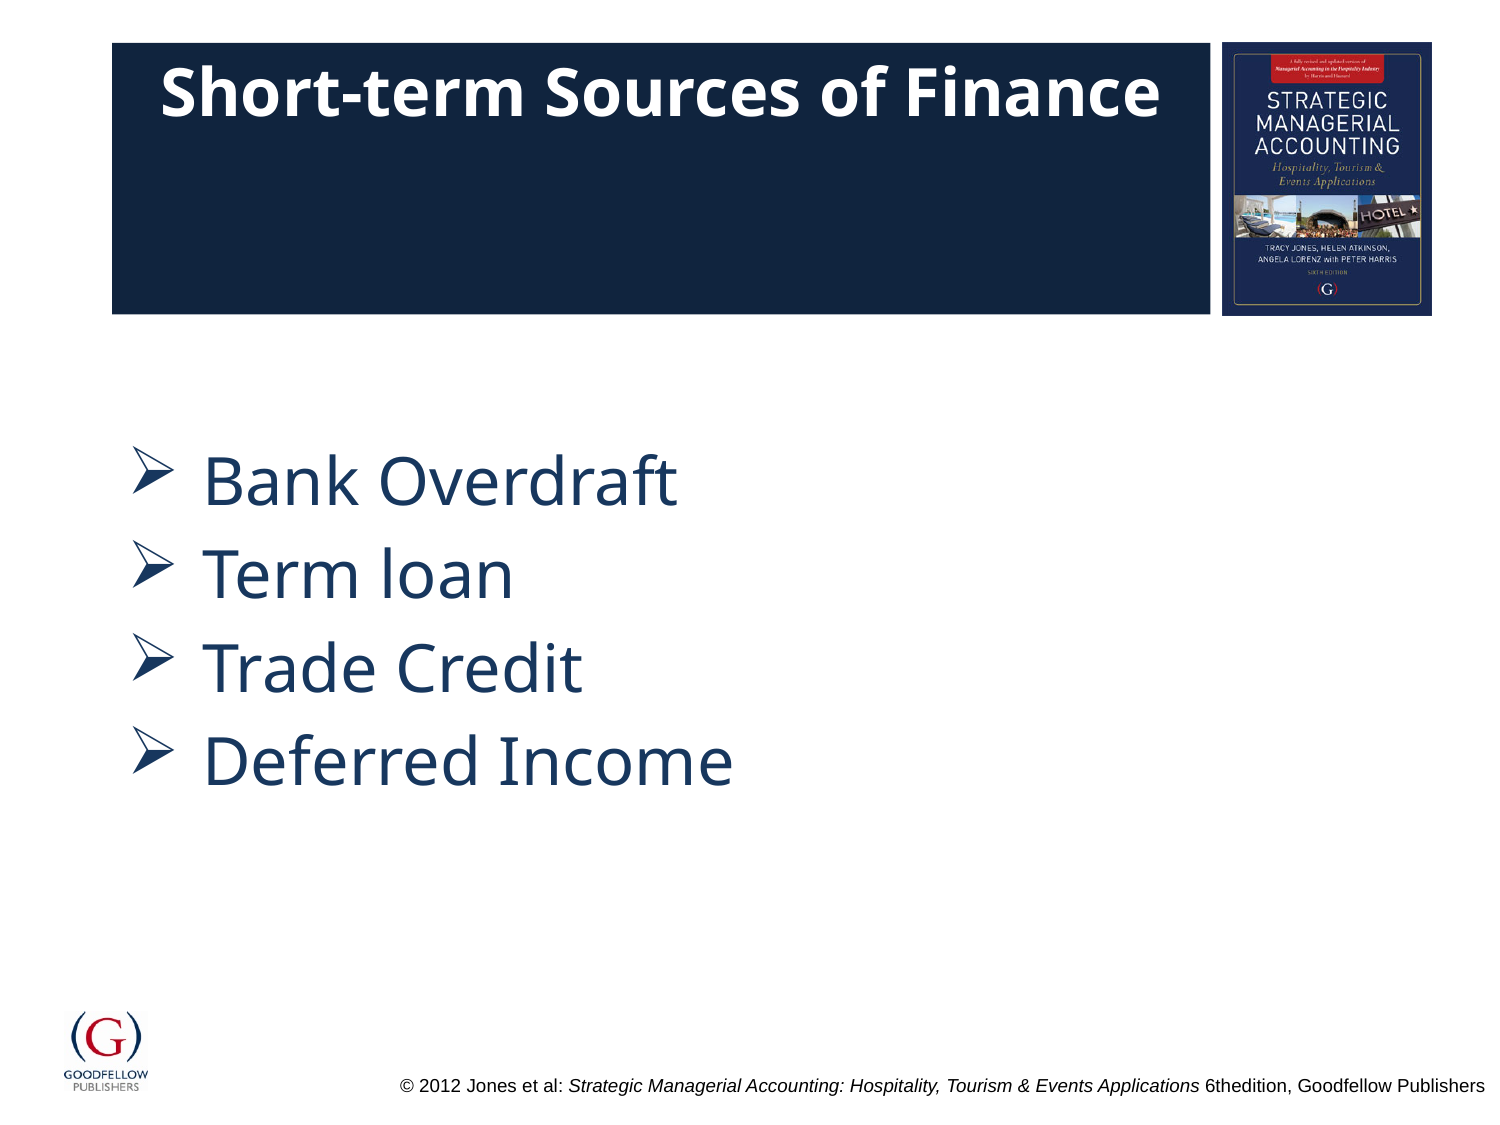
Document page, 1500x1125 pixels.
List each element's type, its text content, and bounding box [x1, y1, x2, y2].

subtitle Bank Overdraft Term loan Trade Credit Deferred Income [112, 338, 1436, 965]
title Short-term Sources of Finance [112, 42, 1211, 315]
picture [64, 1011, 148, 1091]
picture [1222, 42, 1432, 316]
